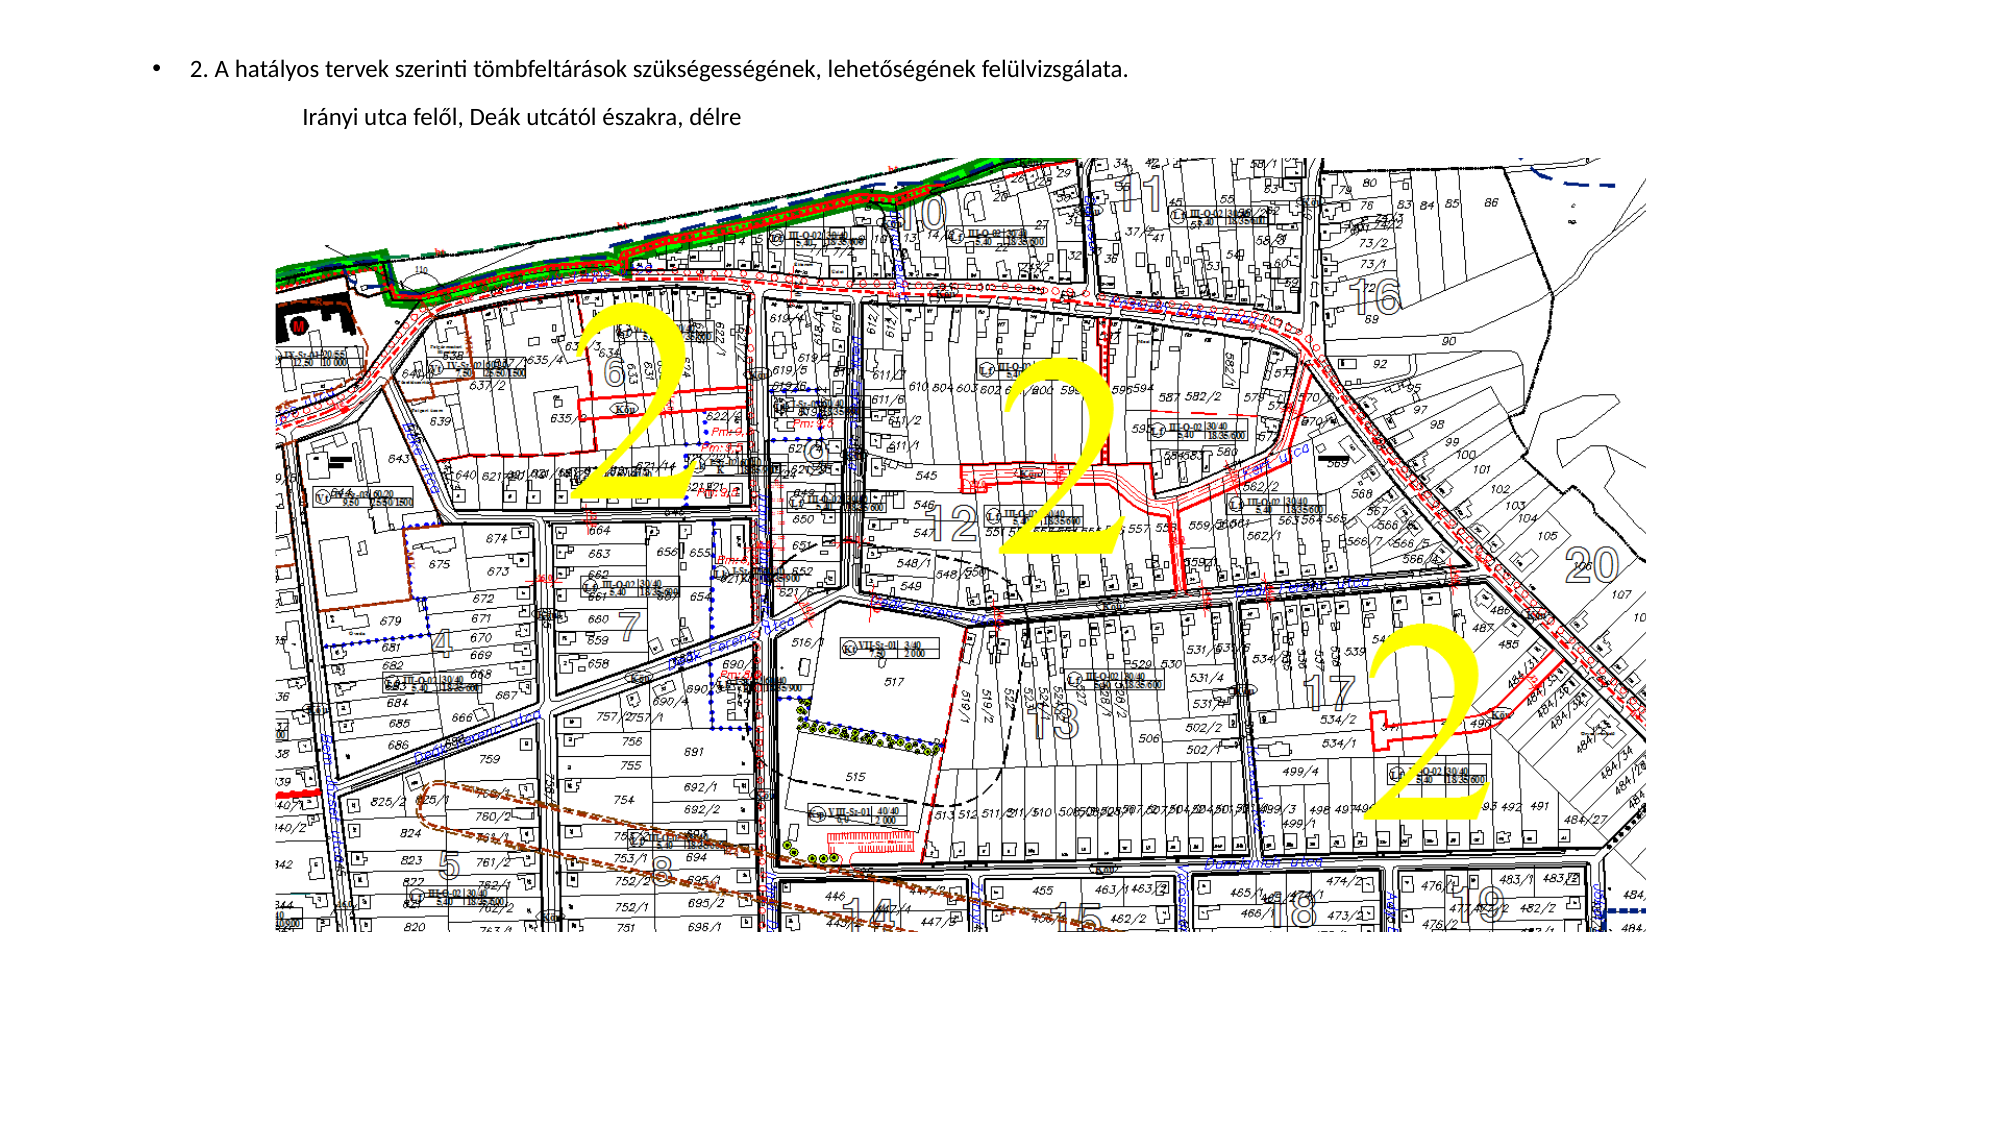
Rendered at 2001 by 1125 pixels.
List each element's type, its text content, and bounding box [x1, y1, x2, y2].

list 2. A hatályos tervek szerinti tömbfeltárások szükségességének, lehetőségének felülvizsgálata. Irányi utca felől, Deák utcától északra, délre [137, 48, 1863, 1014]
picture [275, 158, 1646, 932]
